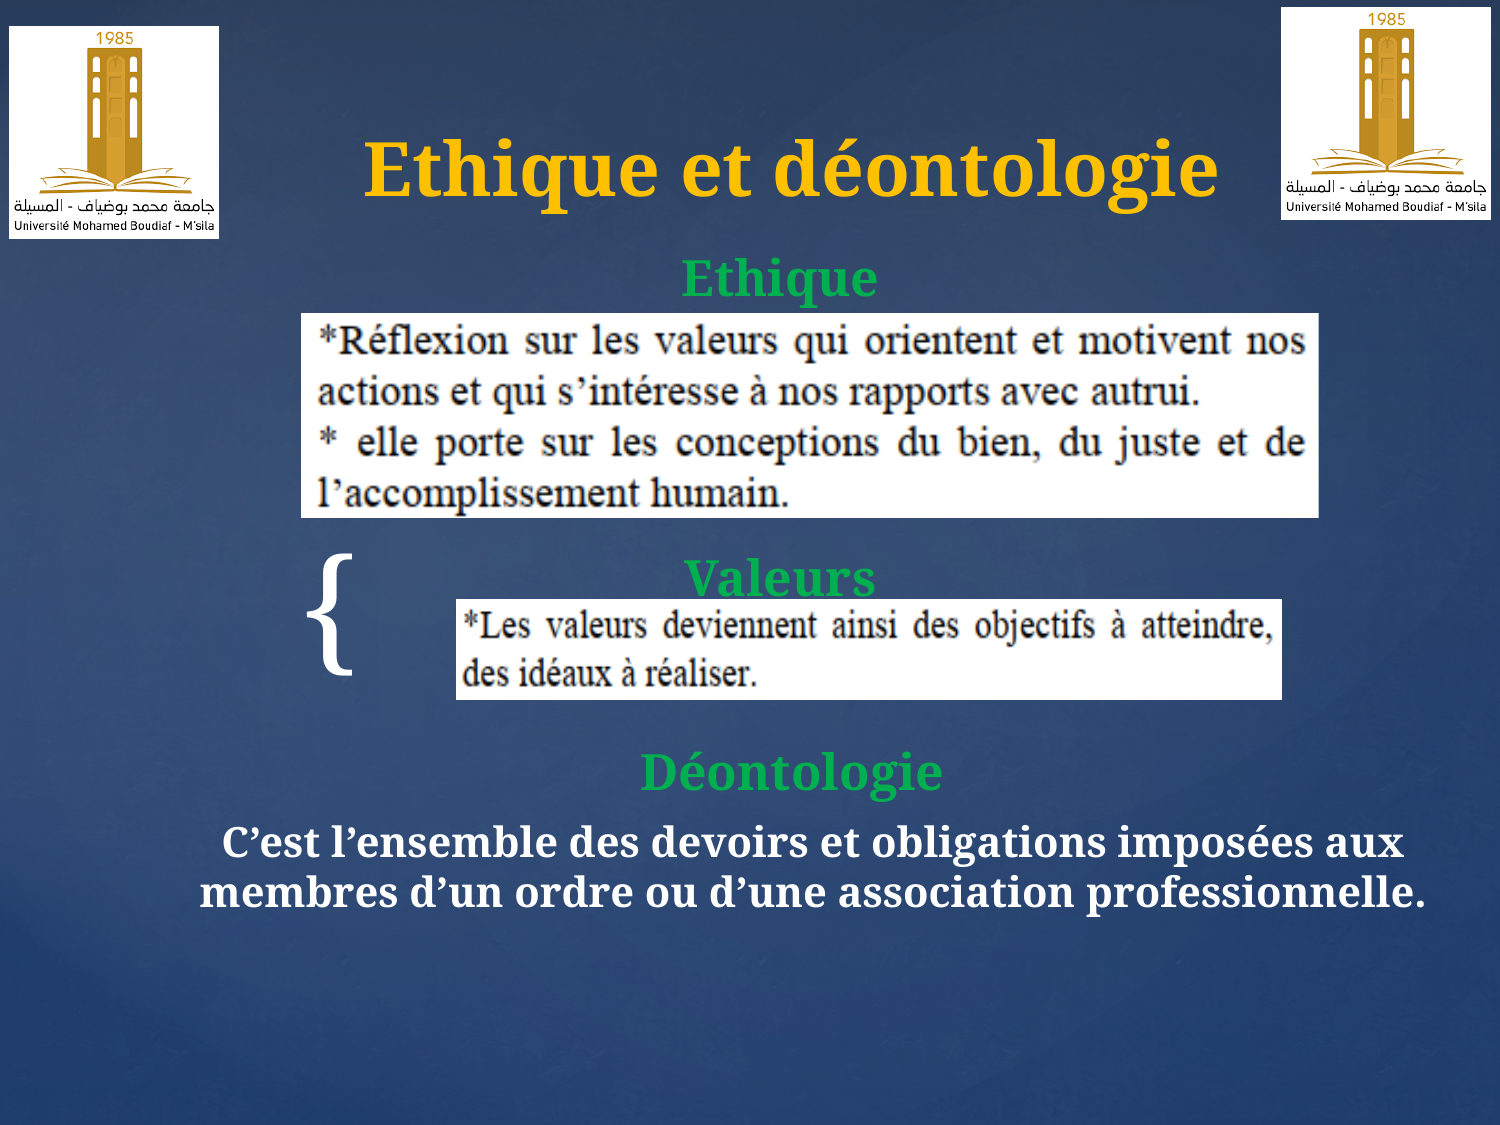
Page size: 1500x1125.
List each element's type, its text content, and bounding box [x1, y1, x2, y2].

text_box Ethique et déontologie [348, 113, 1236, 219]
picture [8, 25, 219, 240]
text_box Ethique [666, 238, 895, 308]
picture [455, 598, 1282, 702]
text_box Valeurs [667, 538, 894, 595]
text_box Déontologie [417, 733, 1168, 808]
text_box C’est l’ensemble des devoirs et obligations imposées aux membres d’un ordre ou d’une association professionnelle. [135, 808, 1491, 924]
picture [300, 312, 1320, 518]
picture [1280, 6, 1491, 221]
